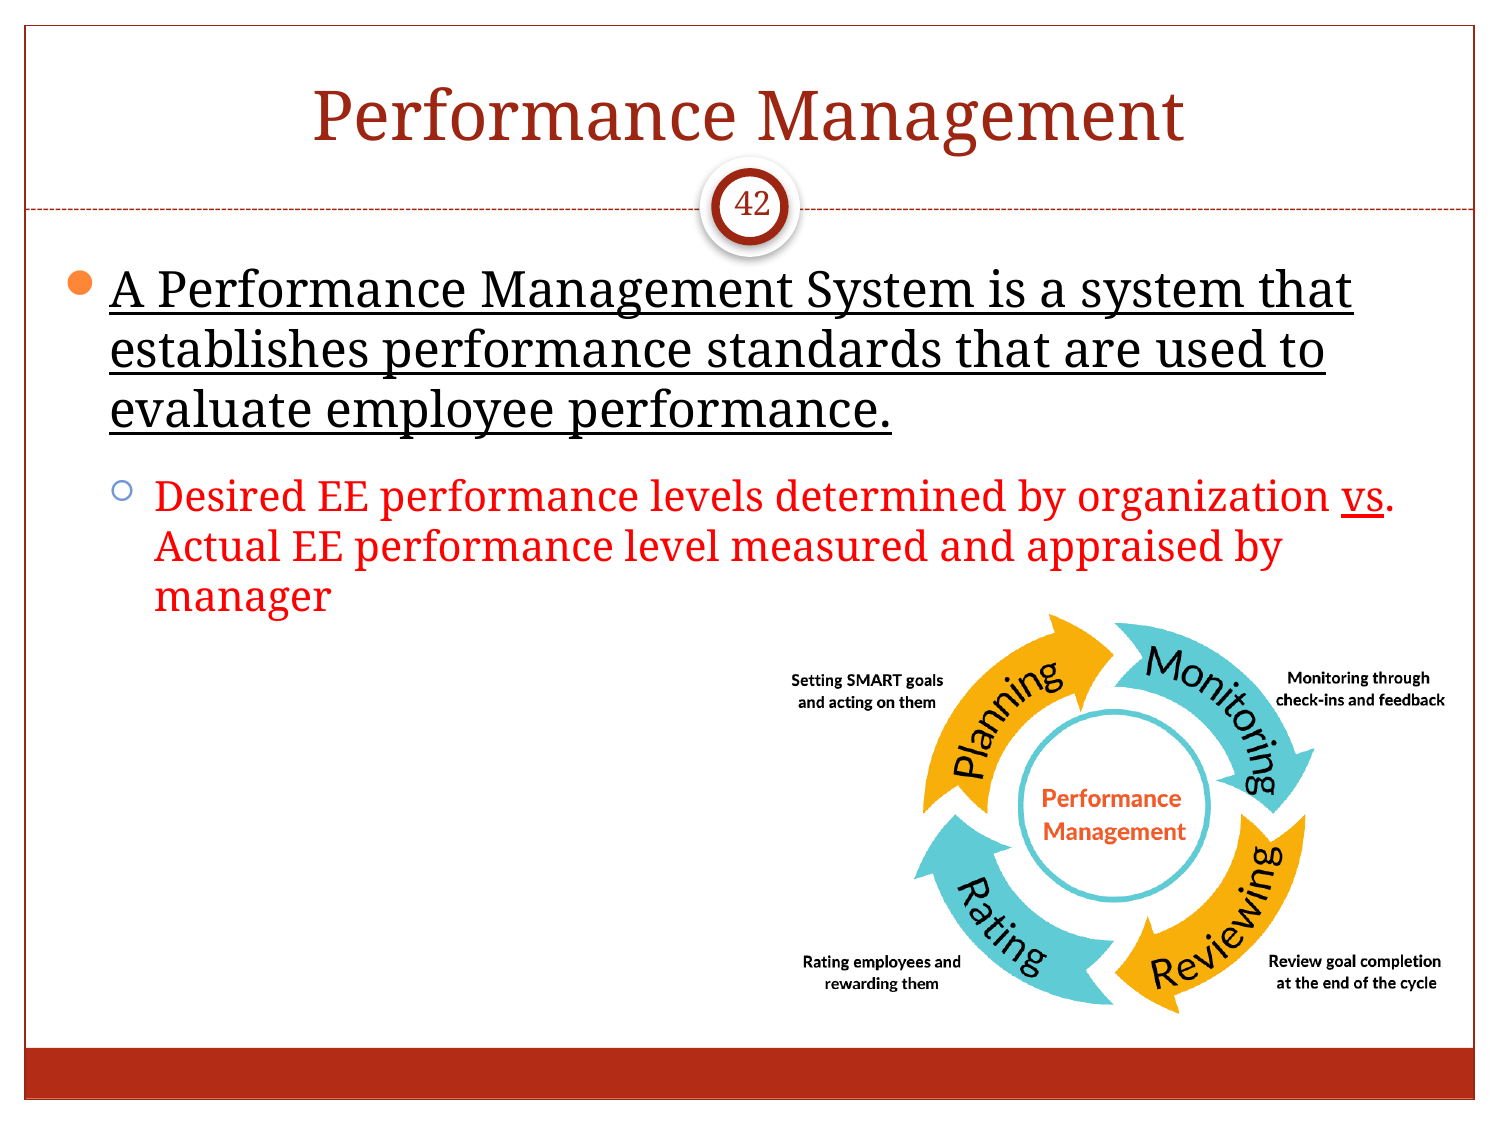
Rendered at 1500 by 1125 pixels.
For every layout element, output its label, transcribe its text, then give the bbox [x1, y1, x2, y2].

slide_number 42 [715, 168, 791, 241]
title Performance Management [49, 37, 1450, 162]
picture [774, 578, 1454, 1032]
list A Performance Management System is a system that establishes performance standards that are used to evaluate employee performance. Desired EE performance levels determined by organization vs. Actual EE performance level measured and appraised by manager [49, 250, 1445, 1001]
